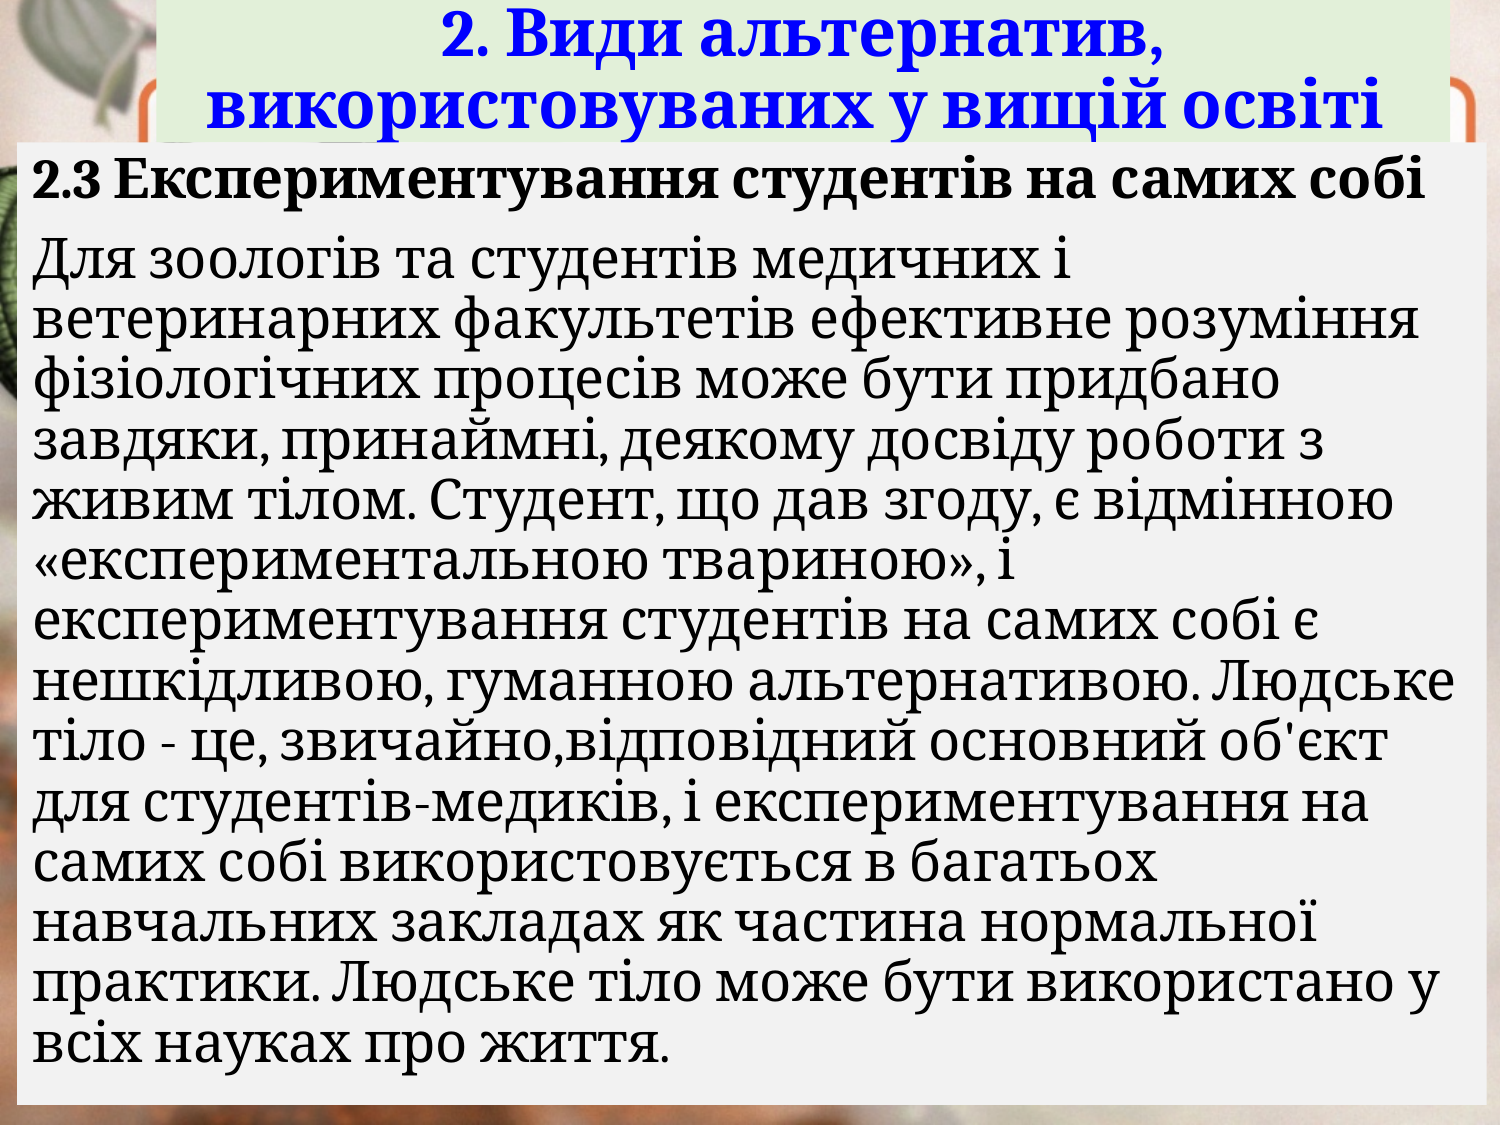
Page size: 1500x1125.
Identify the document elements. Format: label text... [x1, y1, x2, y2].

title 2. Види альтернатив, використовуваних у вищій освіті [156, 0, 1451, 142]
picture [0, 0, 1500, 1125]
list 2.3 Експериментування студентів на самих собі Для зоологів та студентів медичних і ветеринарних факультетів ефективне розуміння фізіологічних процесів може бути придбано завдяки, принаймні, деякому досвіду роботи з живим тілом. Студент, що дав згоду, є відмінною «експериментальною твариною», і експериментування студентів на самих собі є нешкідливою, гуманною альтернативою. Людське тіло - це, звичайно,відповідний основний об'єкт для студентів-медиків, і експериментування на самих собі використовується в багатьох навчальних закладах як частина нормальної практики. Людське тіло може бути використано у всіх науках про життя. [17, 142, 1487, 1105]
